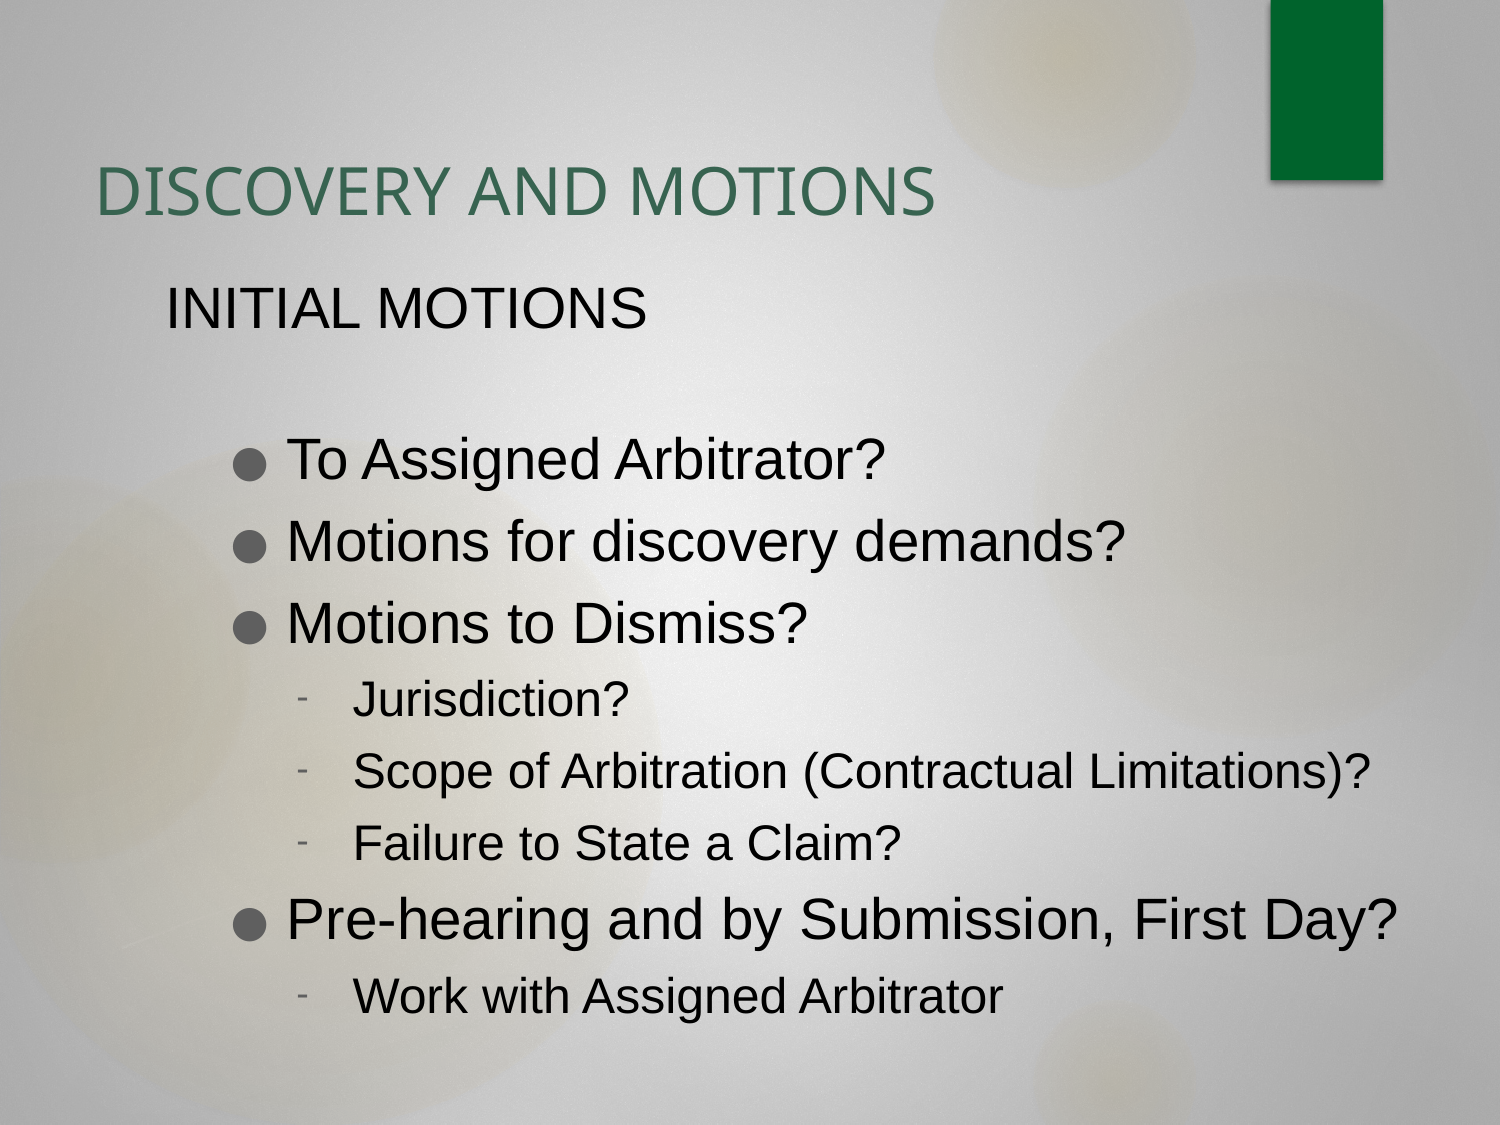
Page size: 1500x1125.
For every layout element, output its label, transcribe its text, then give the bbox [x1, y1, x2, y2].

title DISCOVERY AND MOTIONS [79, 74, 1237, 304]
list INITIAL MOTIONS To Assigned Arbitrator? Motions for discovery demands? Motions to Dismiss? Jurisdiction? Scope of Arbitration (Contractual Limitations)? Failure to State a Claim? Pre-hearing and by Submission, First Day? Work with Assigned Arbitrator [150, 262, 1450, 1075]
